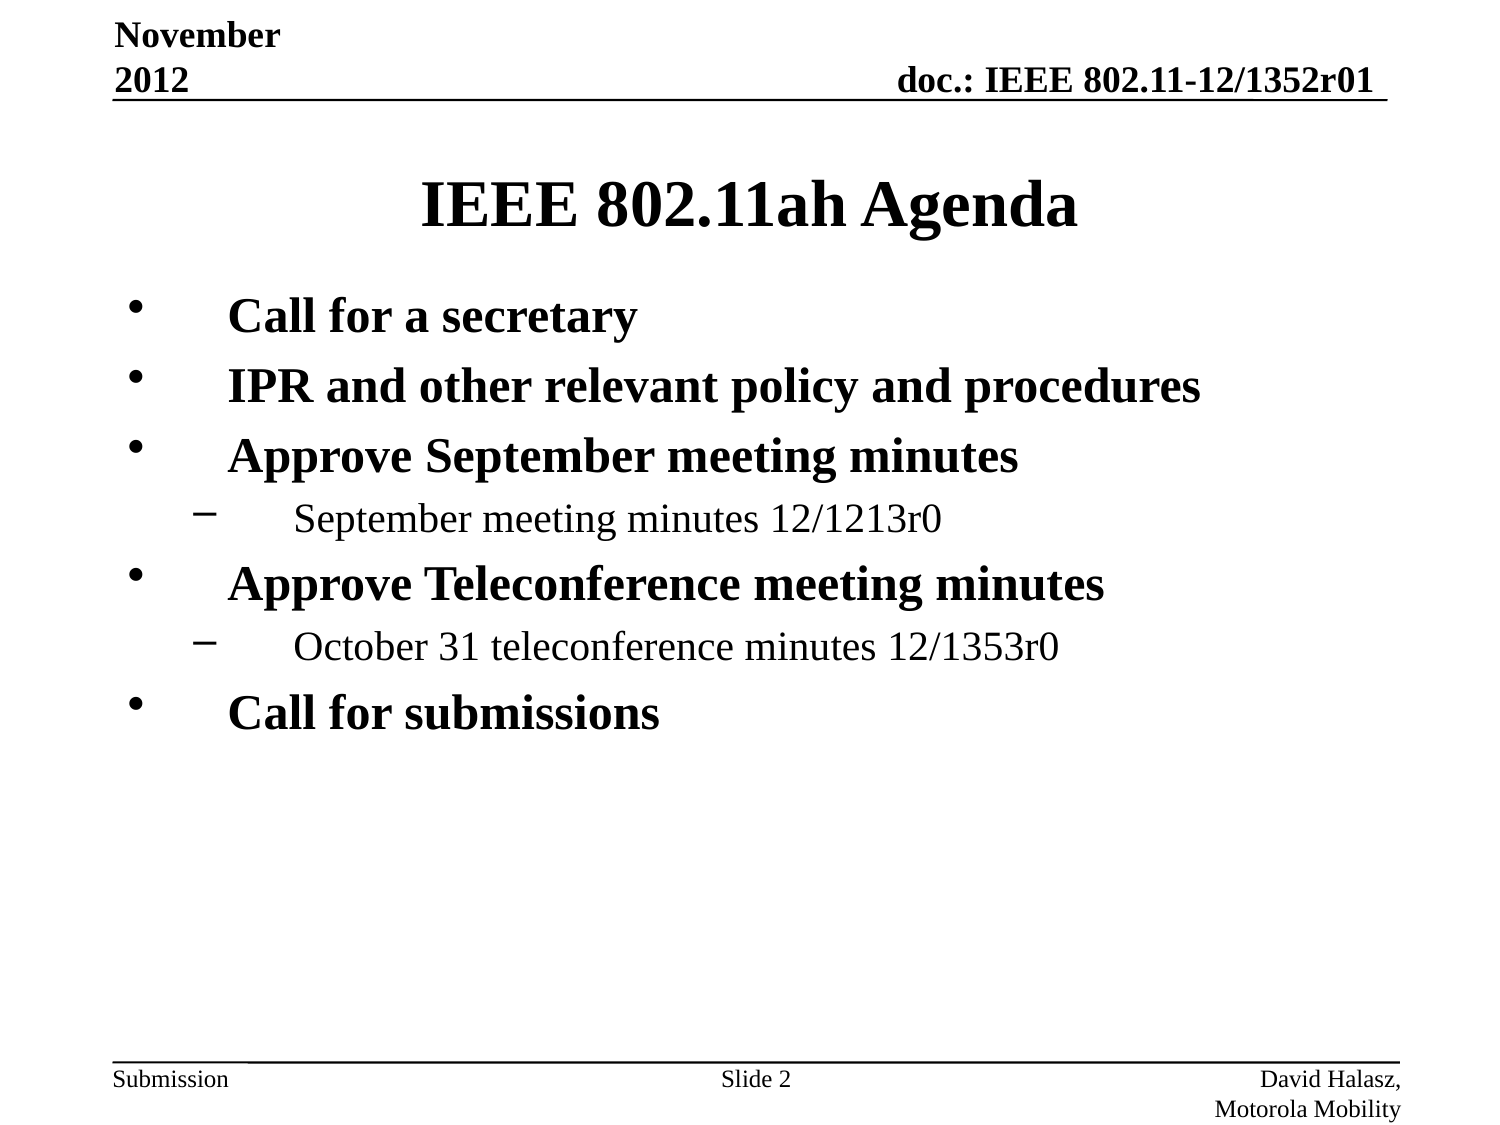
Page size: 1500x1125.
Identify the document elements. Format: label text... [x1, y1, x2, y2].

footer David Halasz, Motorola Mobility [1185, 1061, 1402, 1093]
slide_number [114, 54, 333, 101]
slide_number Slide 2 [712, 1061, 800, 1093]
list Call for a secretary IPR and other relevant policy and procedures Approve September meeting minutes September meeting minutes 12/1213r0 Approve Teleconference meeting minutes October 31 teleconference minutes 12/1353r0 Call for submissions [112, 274, 1388, 951]
title IEEE 802.11ah Agenda [112, 112, 1388, 274]
